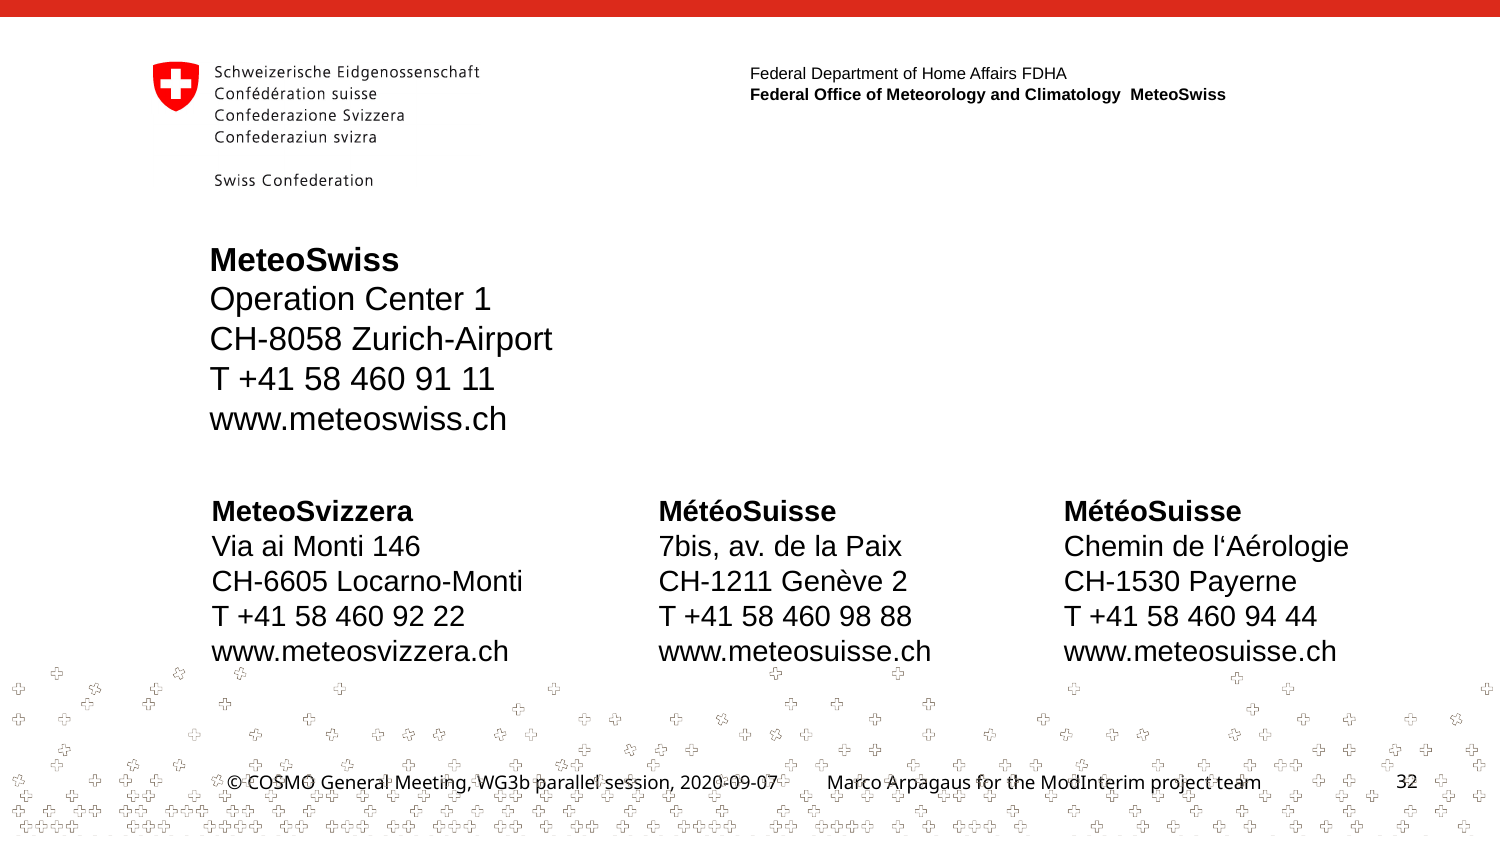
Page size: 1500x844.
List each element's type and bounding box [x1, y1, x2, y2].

picture [12, 667, 1493, 836]
